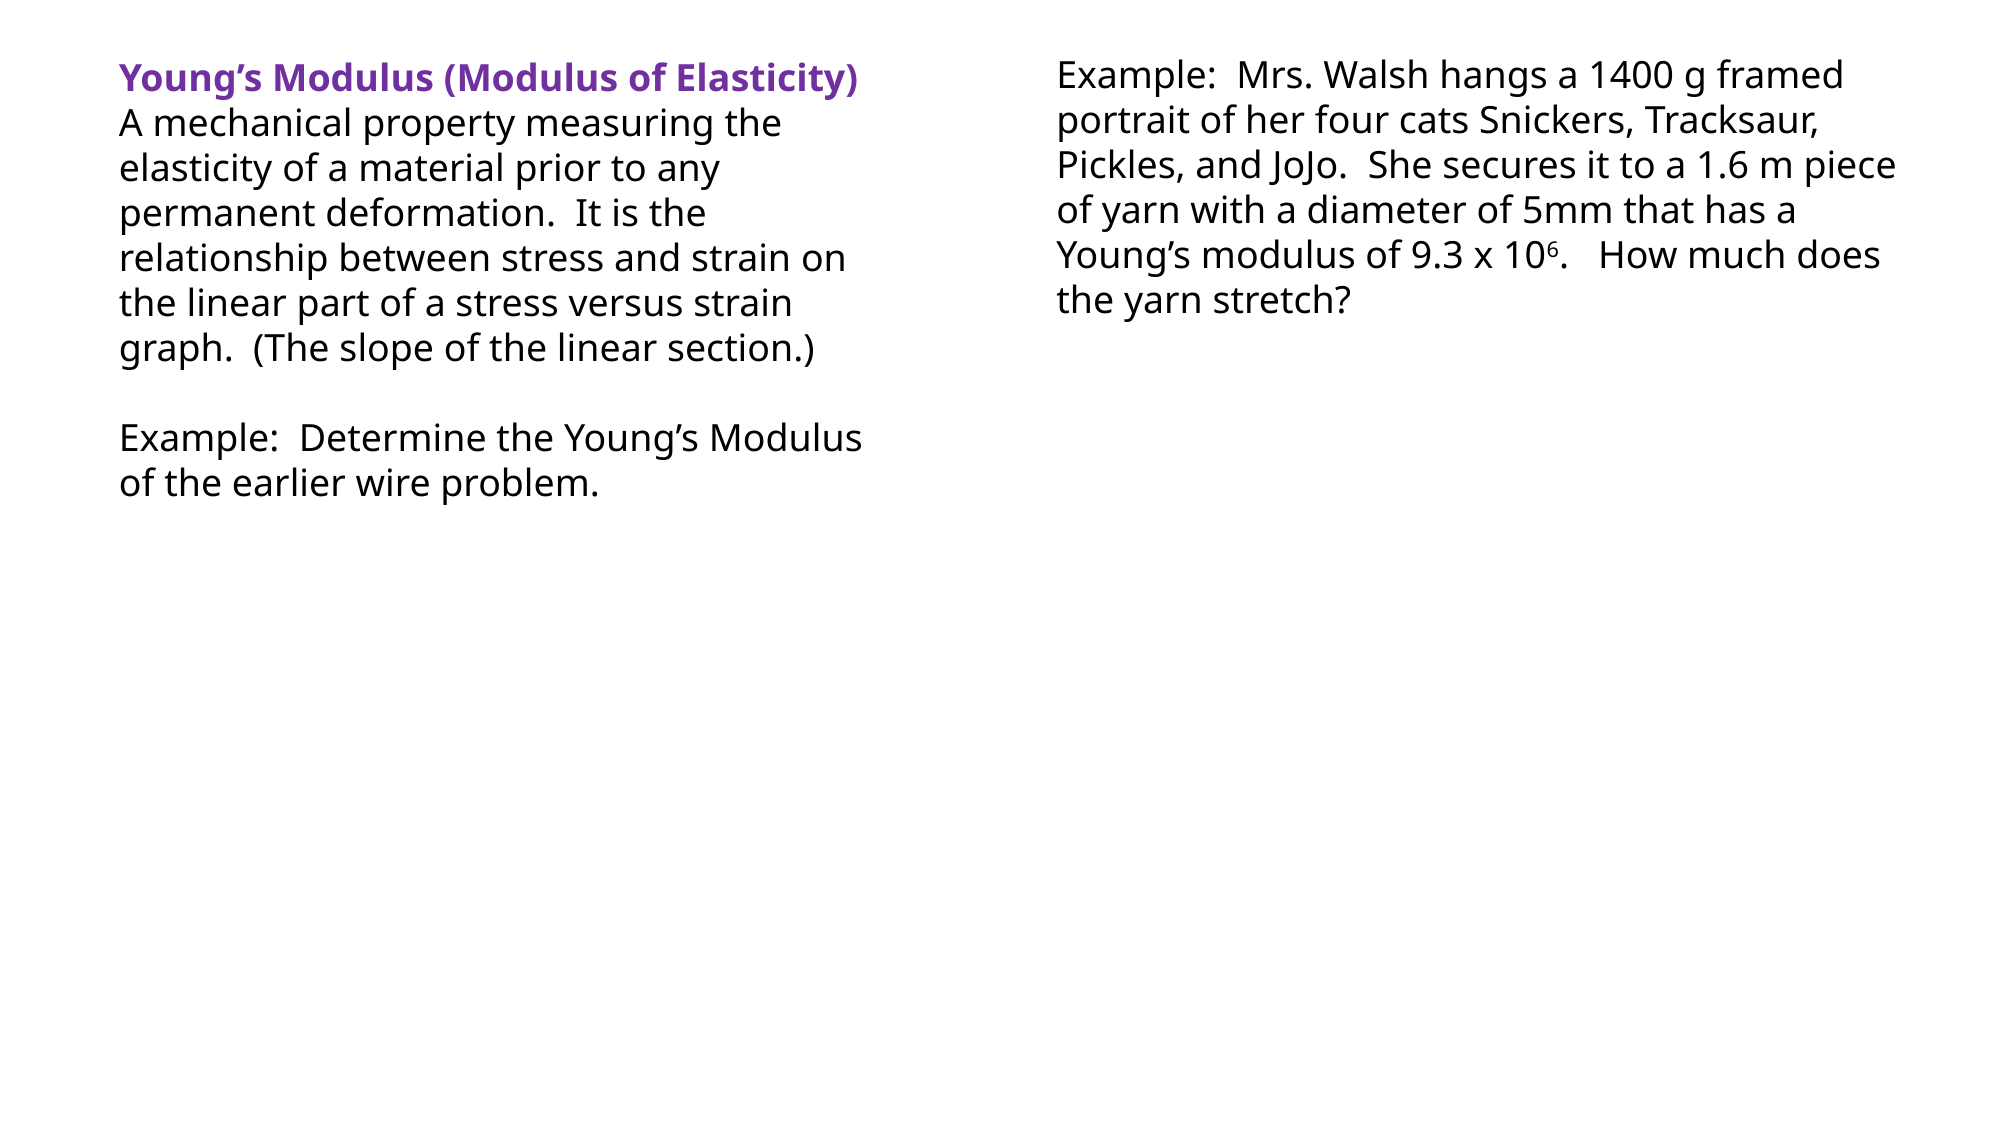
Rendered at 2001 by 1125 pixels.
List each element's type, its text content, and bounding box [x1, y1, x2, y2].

text_box Young’s Modulus (Modulus of Elasticity) A mechanical property measuring the elasticity of a material prior to any permanent deformation. It is the relationship between stress and strain on the linear part of a stress versus strain graph. (The slope of the linear section.) Example: Determine the Young’s Modulus of the earlier wire problem. [104, 46, 909, 962]
text_box Example: Mrs. Walsh hangs a 1400 g framed portrait of her four cats Snickers, Tracksaur, Pickles, and JoJo. She secures it to a 1.6 m piece of yarn with a diameter of 5mm that has a Young’s modulus of 9.3 x 106. How much does the yarn stretch? [1041, 43, 1917, 329]
